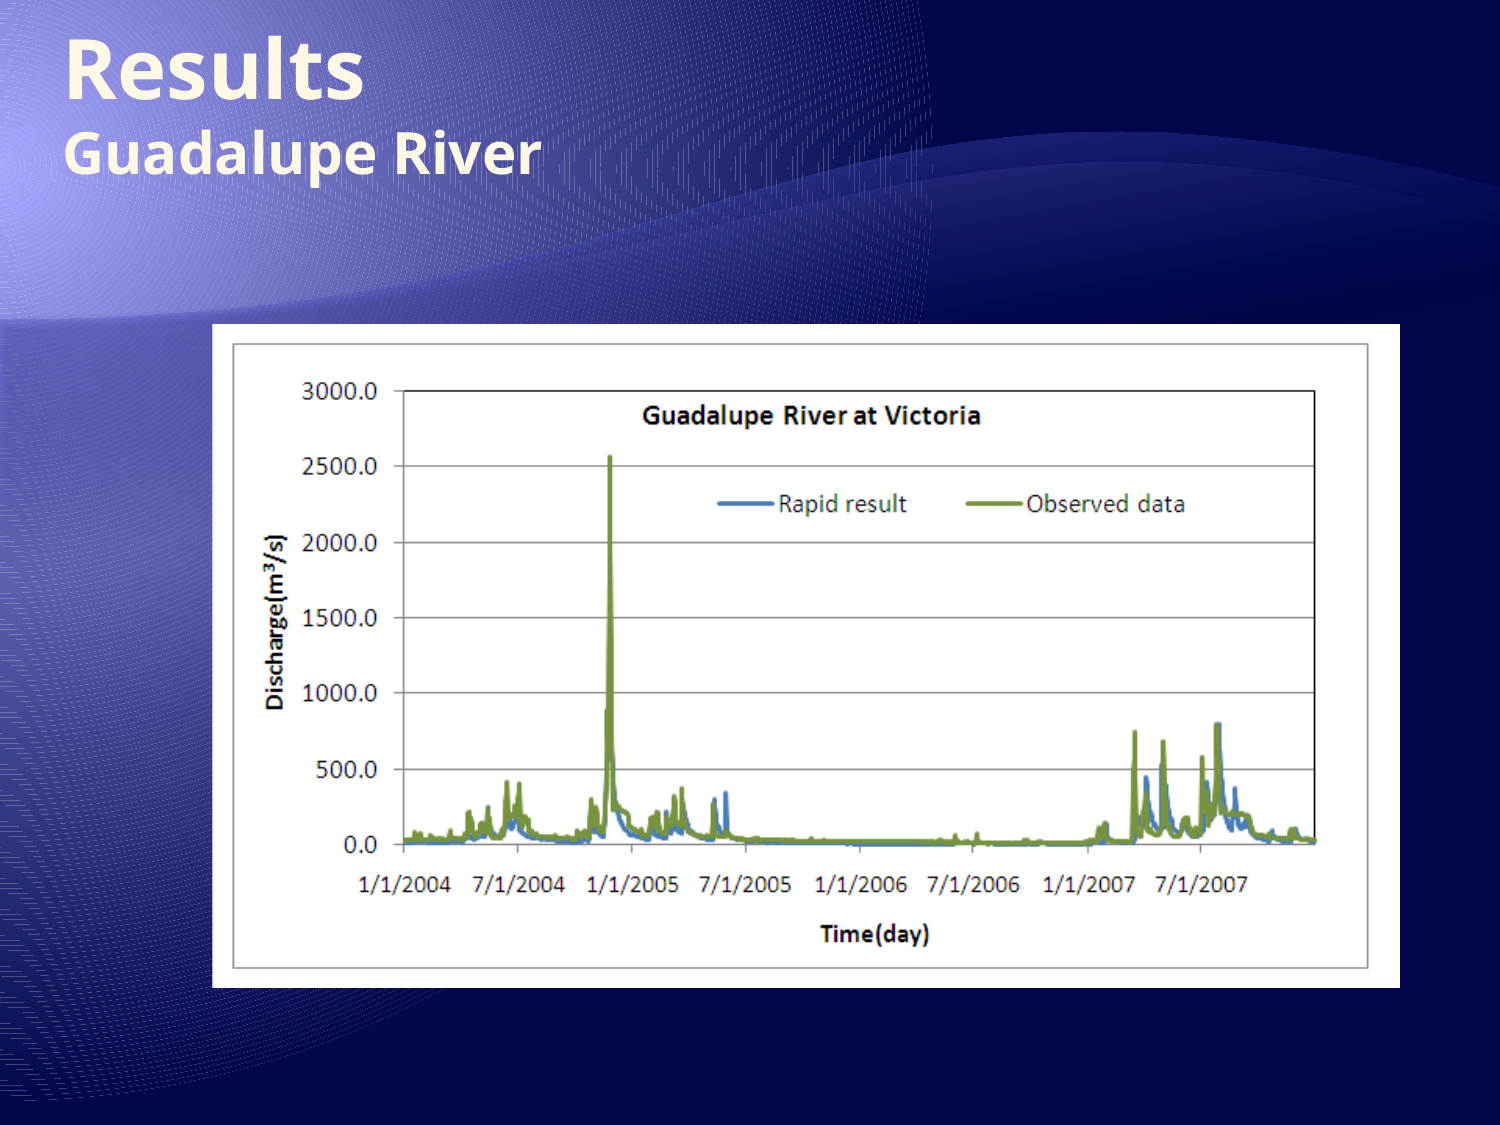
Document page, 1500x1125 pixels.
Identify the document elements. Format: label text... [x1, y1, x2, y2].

picture [212, 324, 1401, 988]
title Results Guadalupe River [62, 62, 788, 188]
